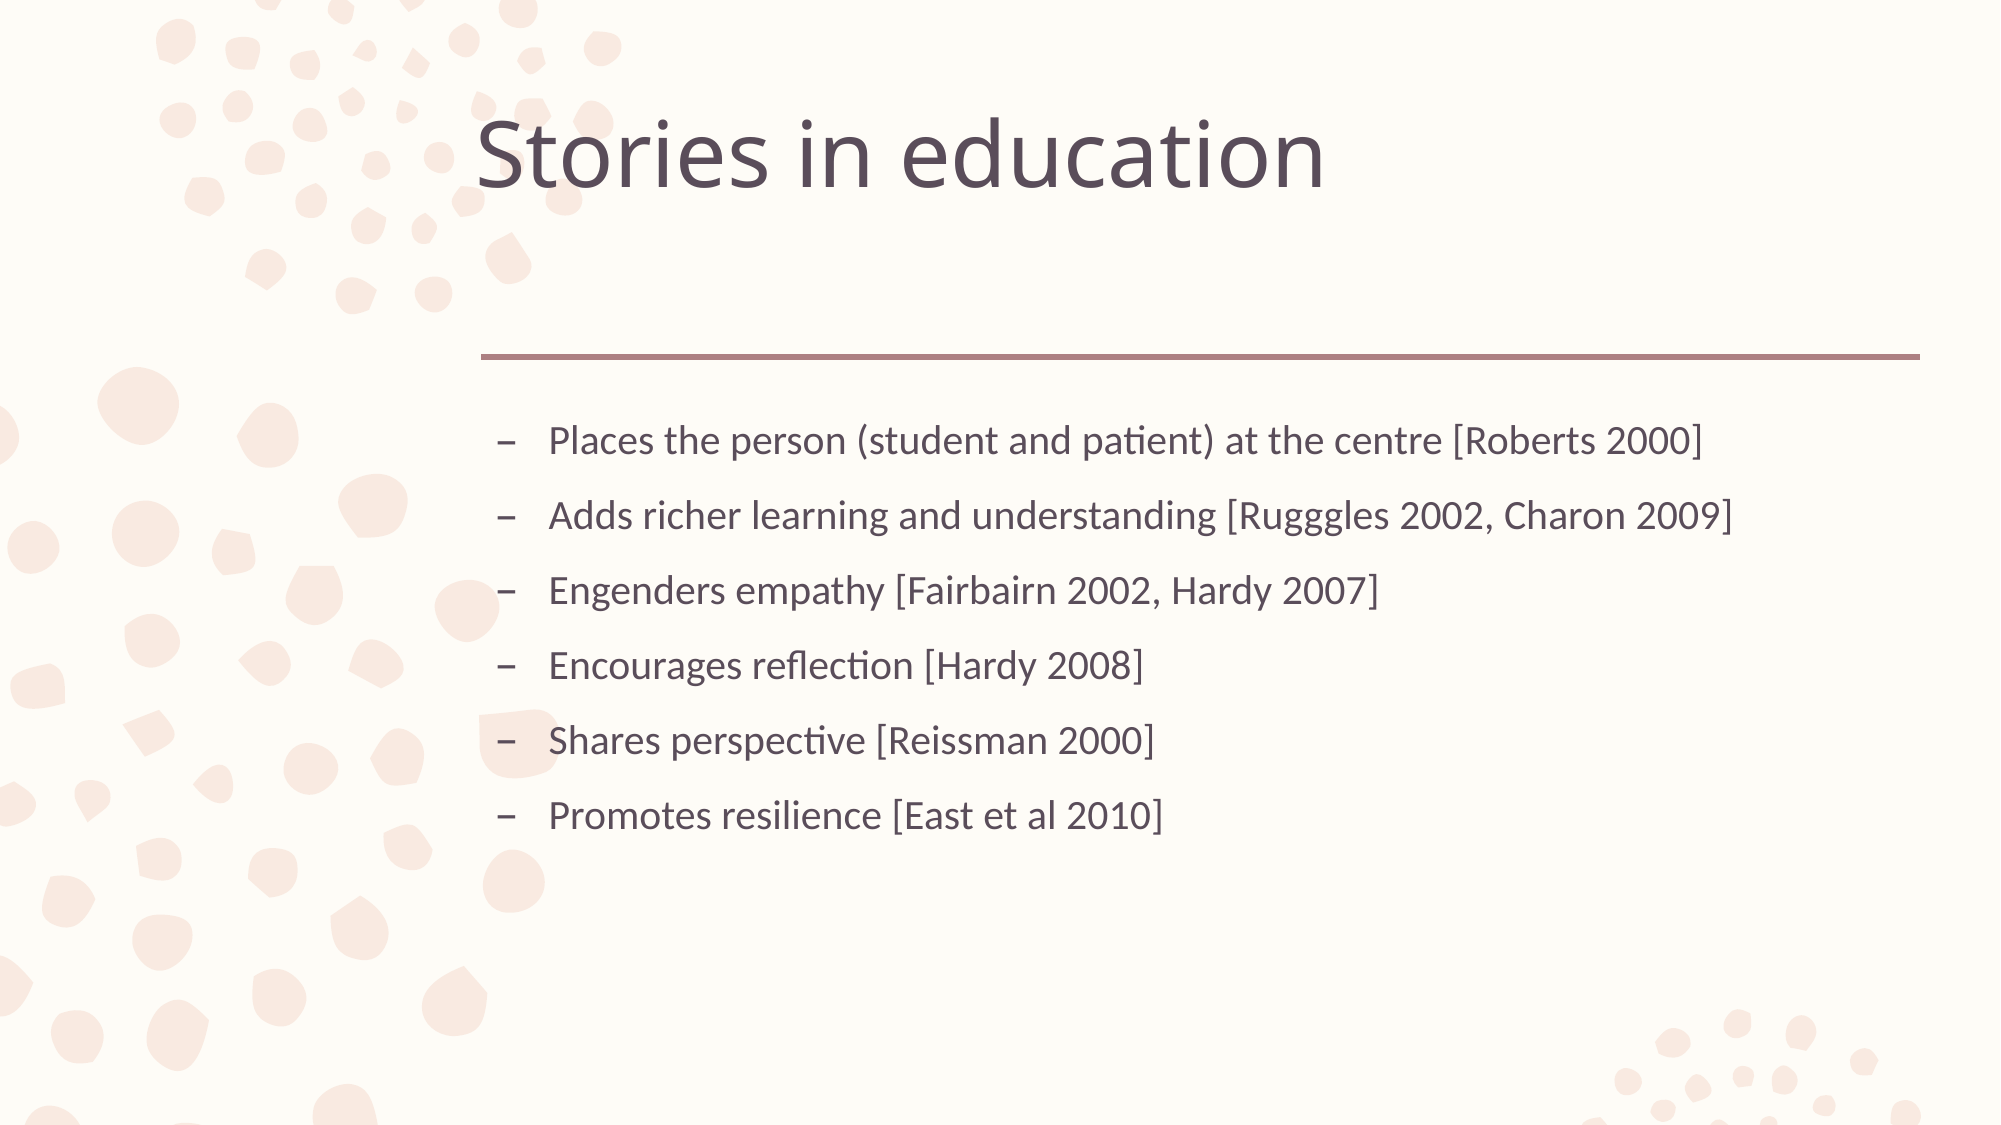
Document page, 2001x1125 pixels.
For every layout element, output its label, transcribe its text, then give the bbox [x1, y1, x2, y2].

title Stories in education [460, 93, 1920, 350]
list Places the person (student and patient) at the centre [Roberts 2000] Adds richer learning and understanding [Rugggles 2002, Charon 2009] Engenders empathy [Fairbairn 2002, Hardy 2007] Encourages reflection [Hardy 2008] Shares perspective [Reissman 2000] Promotes resilience [East et al 2010] [481, 399, 1920, 999]
